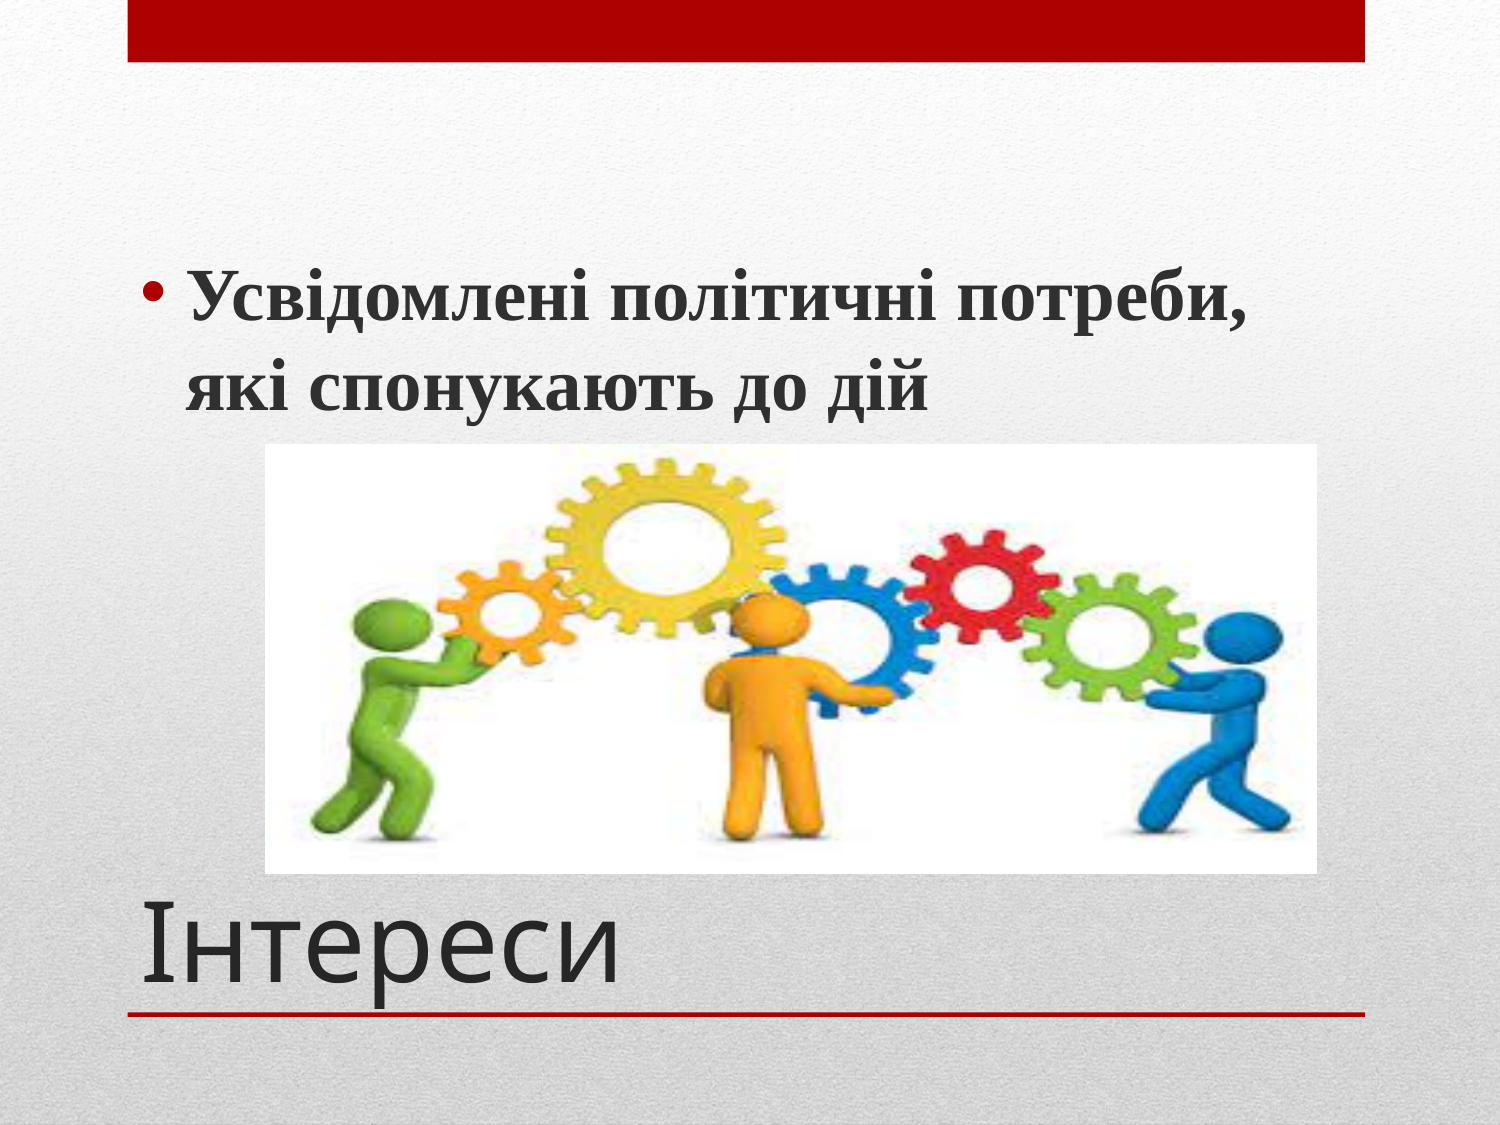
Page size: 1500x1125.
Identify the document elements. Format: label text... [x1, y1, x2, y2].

picture [264, 443, 1318, 875]
list Усвідомлені політичні потреби, які спонукають до дій [125, 112, 1363, 560]
title Інтереси [125, 750, 1238, 1013]
